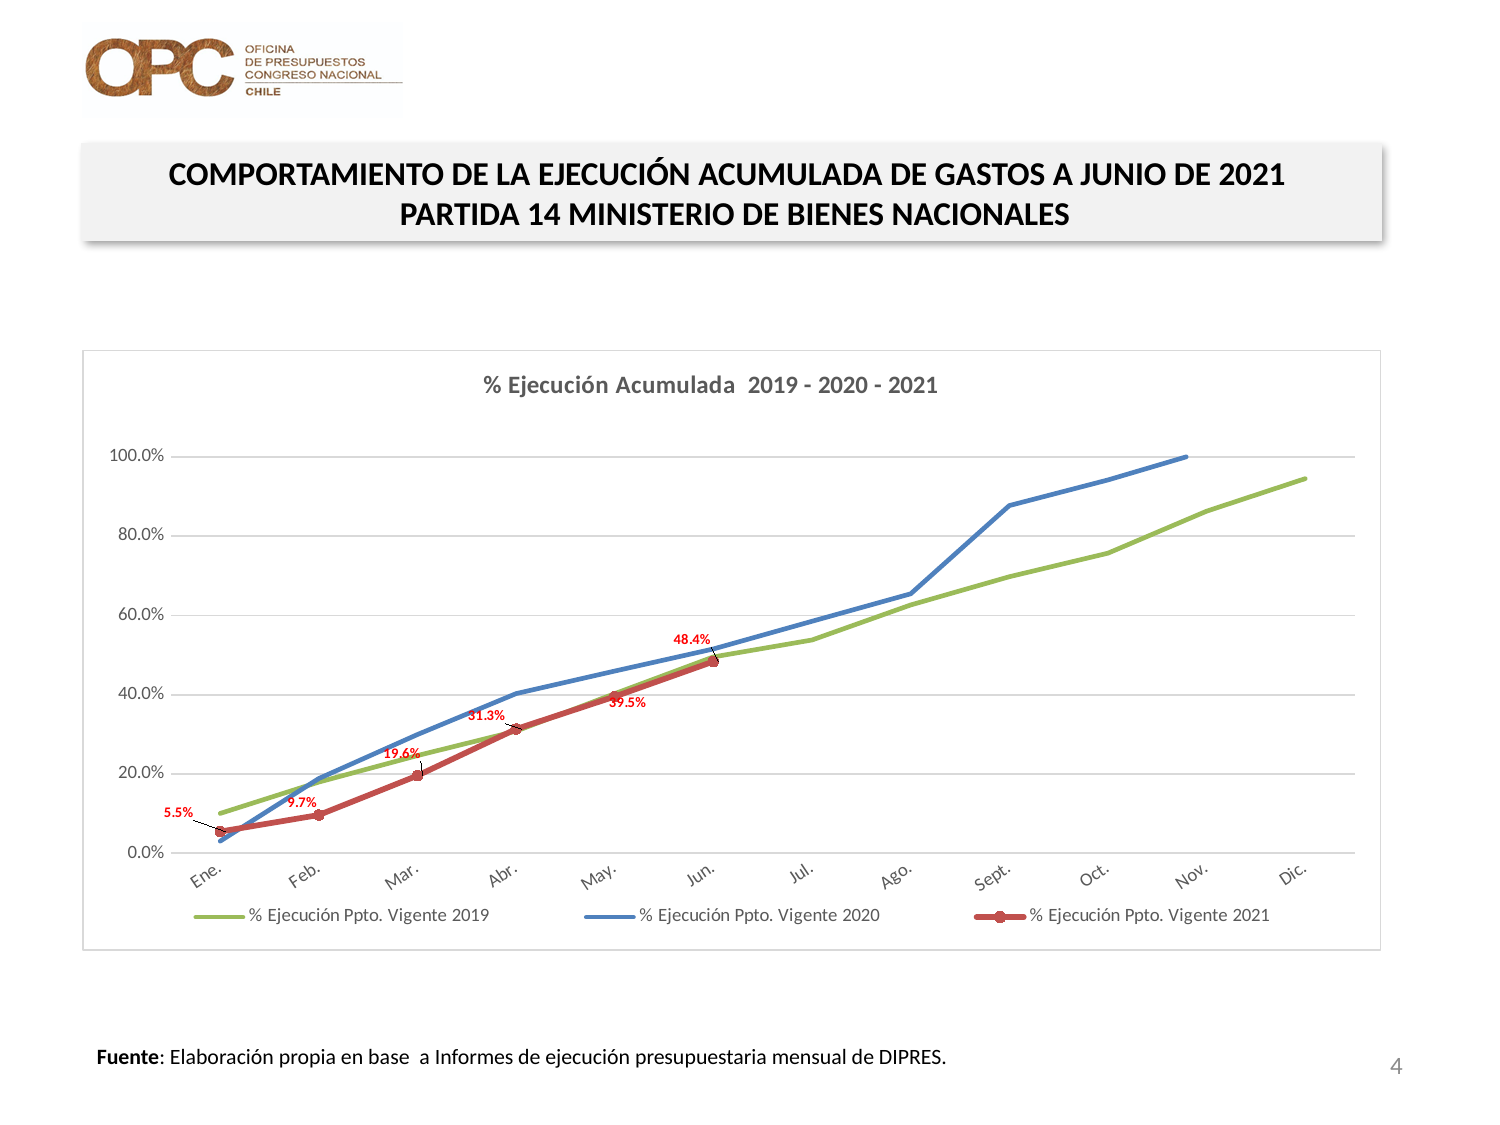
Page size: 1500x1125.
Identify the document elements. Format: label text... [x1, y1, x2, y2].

footer Fuente: Elaboración propia en base a Informes de ejecución presupuestaria mensual de DIPRES. [82, 1035, 1382, 1095]
picture [82, 22, 403, 118]
text_box COMPORTAMIENTO DE LA EJECUCIÓN ACUMULADA DE GASTOS A JUNIO DE 2021 PARTIDA 14 MINISTERIO DE BIENES NACIONALES [81, 144, 1382, 240]
chart [81, 349, 1382, 951]
slide_number 4 [1382, 1035, 1418, 1095]
